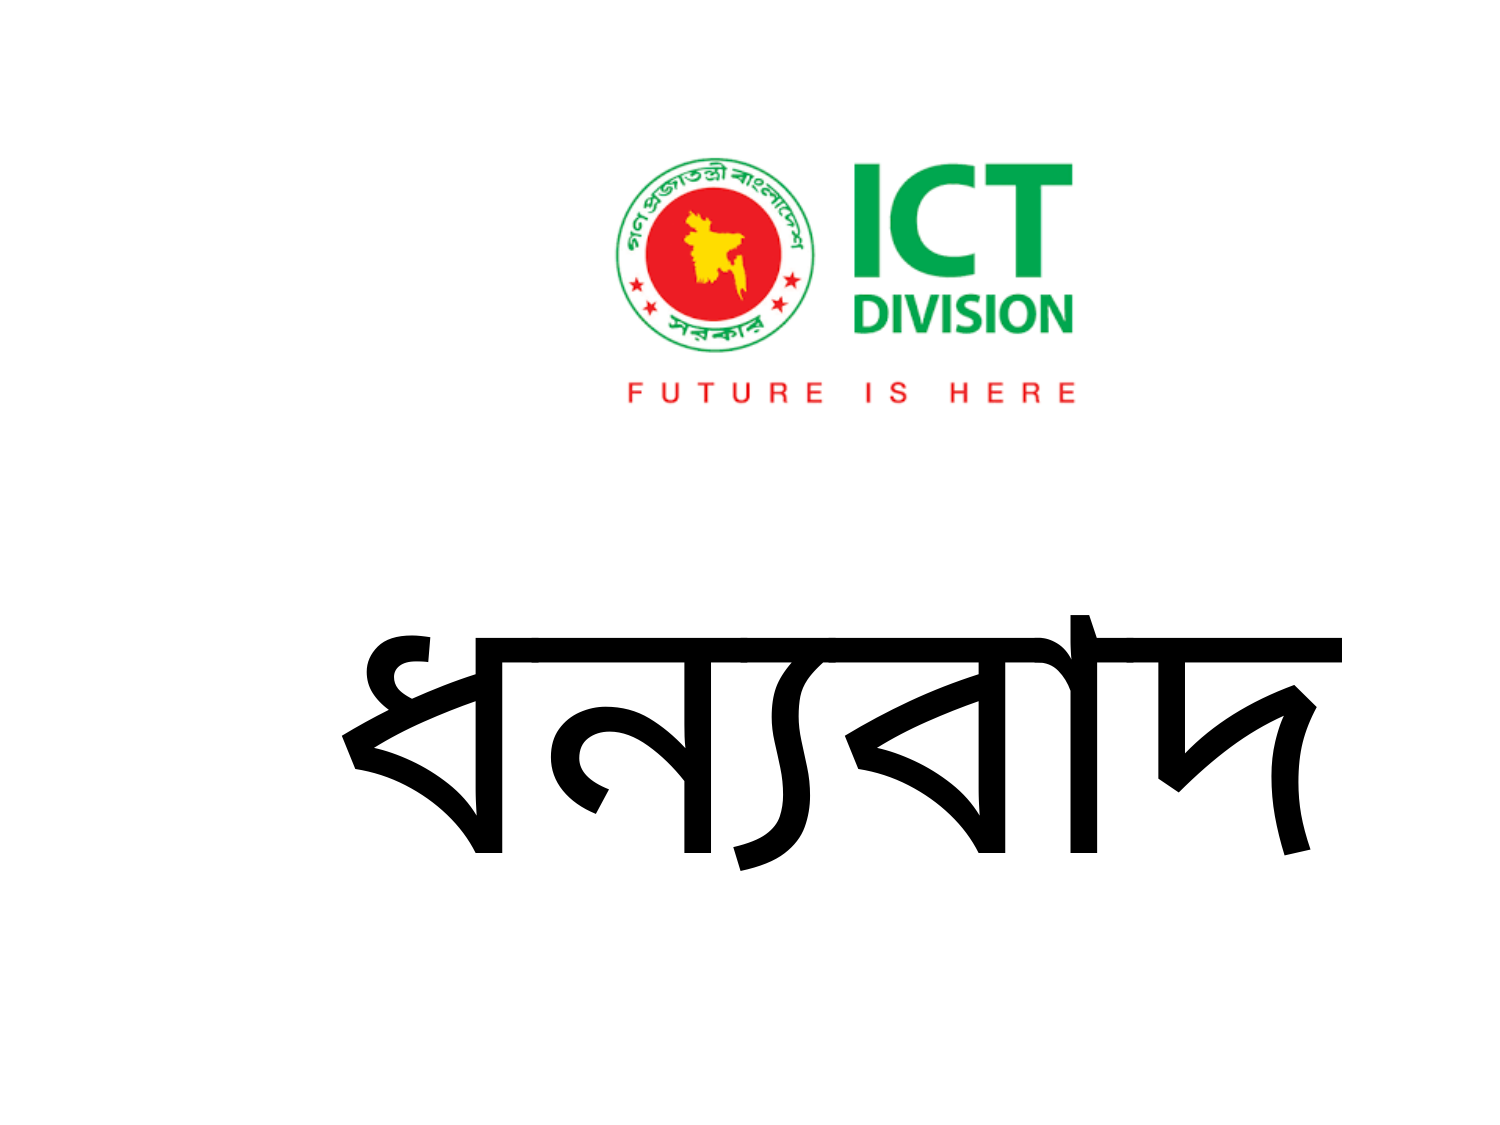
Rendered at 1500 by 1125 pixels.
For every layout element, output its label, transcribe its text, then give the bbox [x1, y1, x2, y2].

text_box ধন্যবাদ [314, 500, 1354, 930]
picture [612, 149, 1085, 412]
